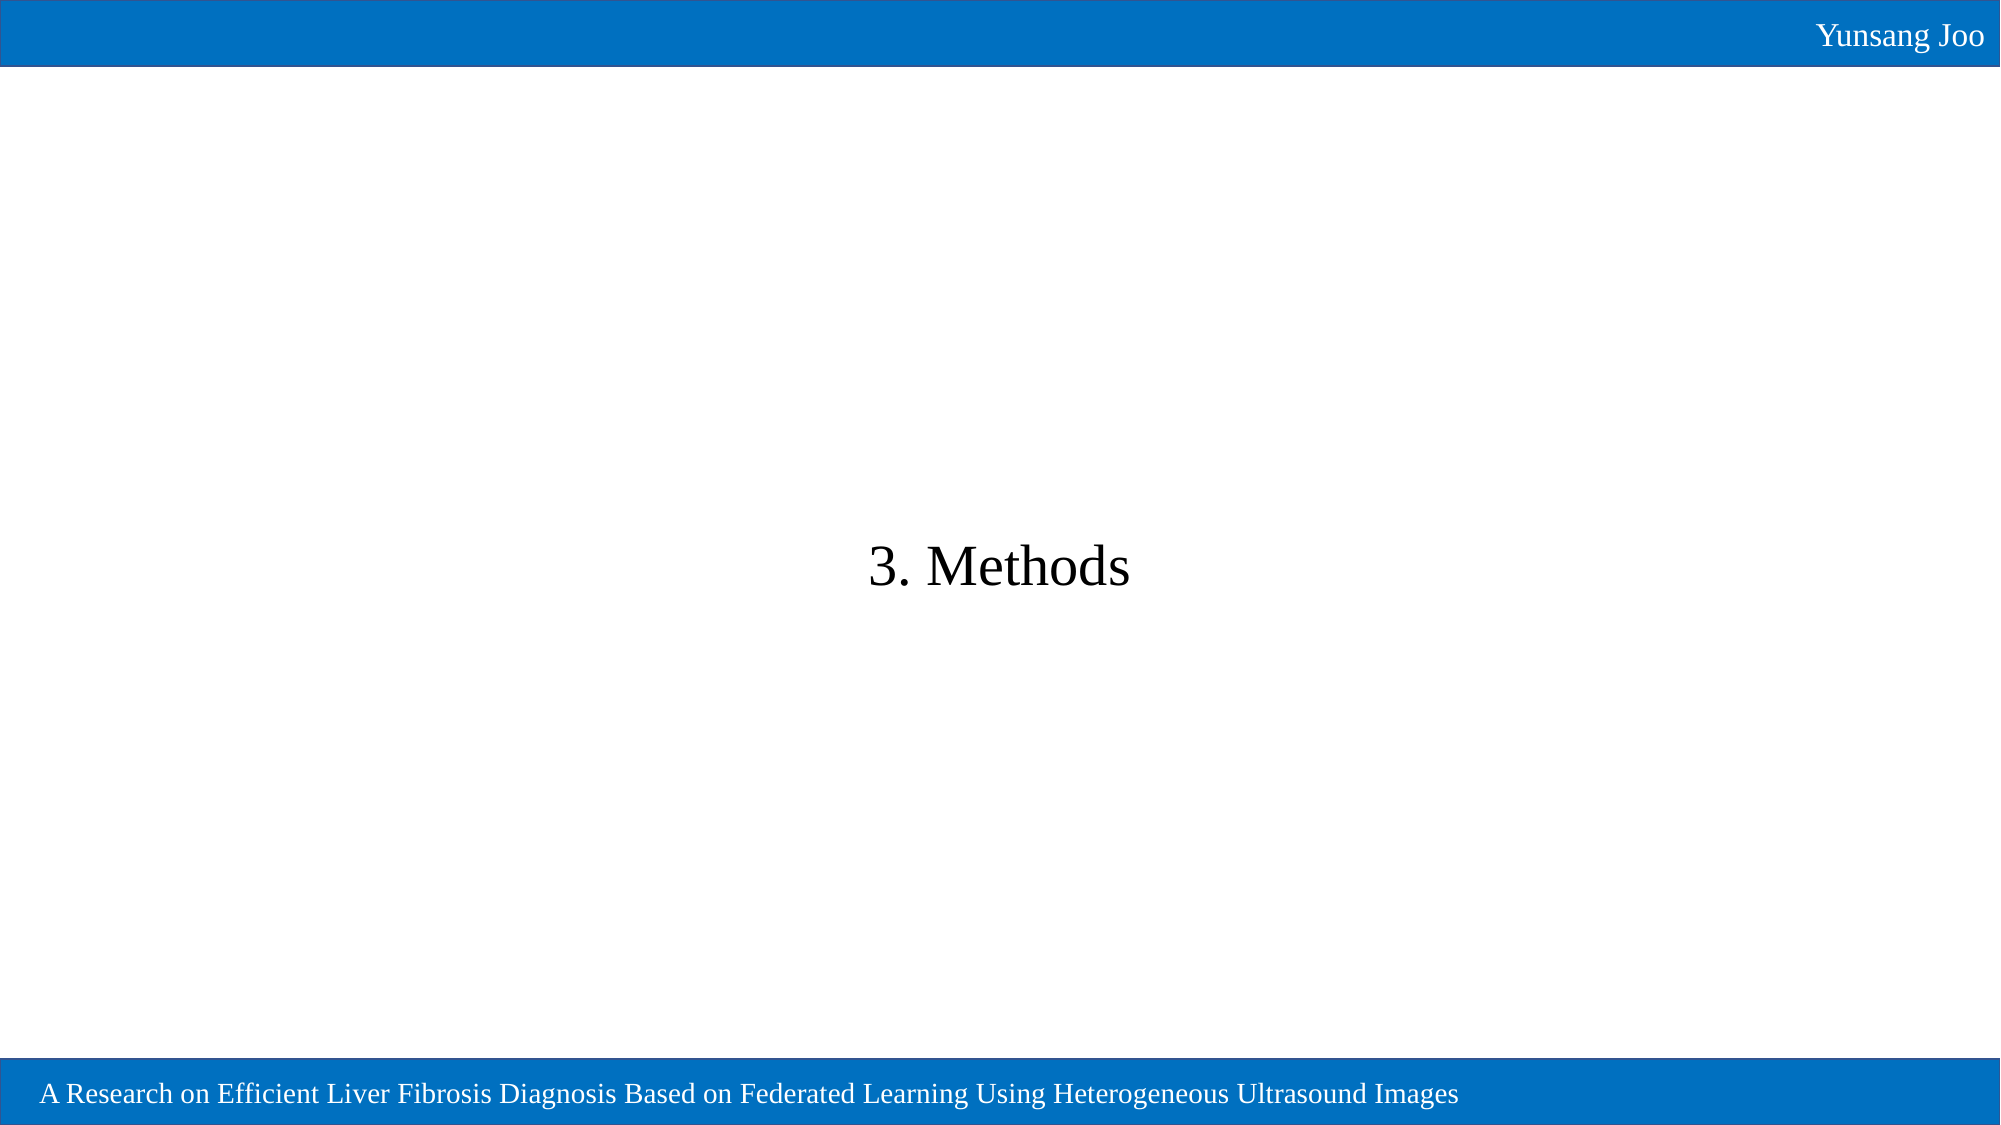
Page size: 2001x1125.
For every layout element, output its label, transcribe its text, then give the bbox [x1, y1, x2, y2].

text_box A Research on Efficient Liver Fibrosis Diagnosis Based on Federated Learning Using Heterogeneous Ultrasound Images [24, 1066, 1476, 1117]
text_box 3. Methods [853, 519, 1147, 605]
text_box [0, 1058, 2000, 1125]
text_box Yunsang Joo [0, 0, 2000, 67]
